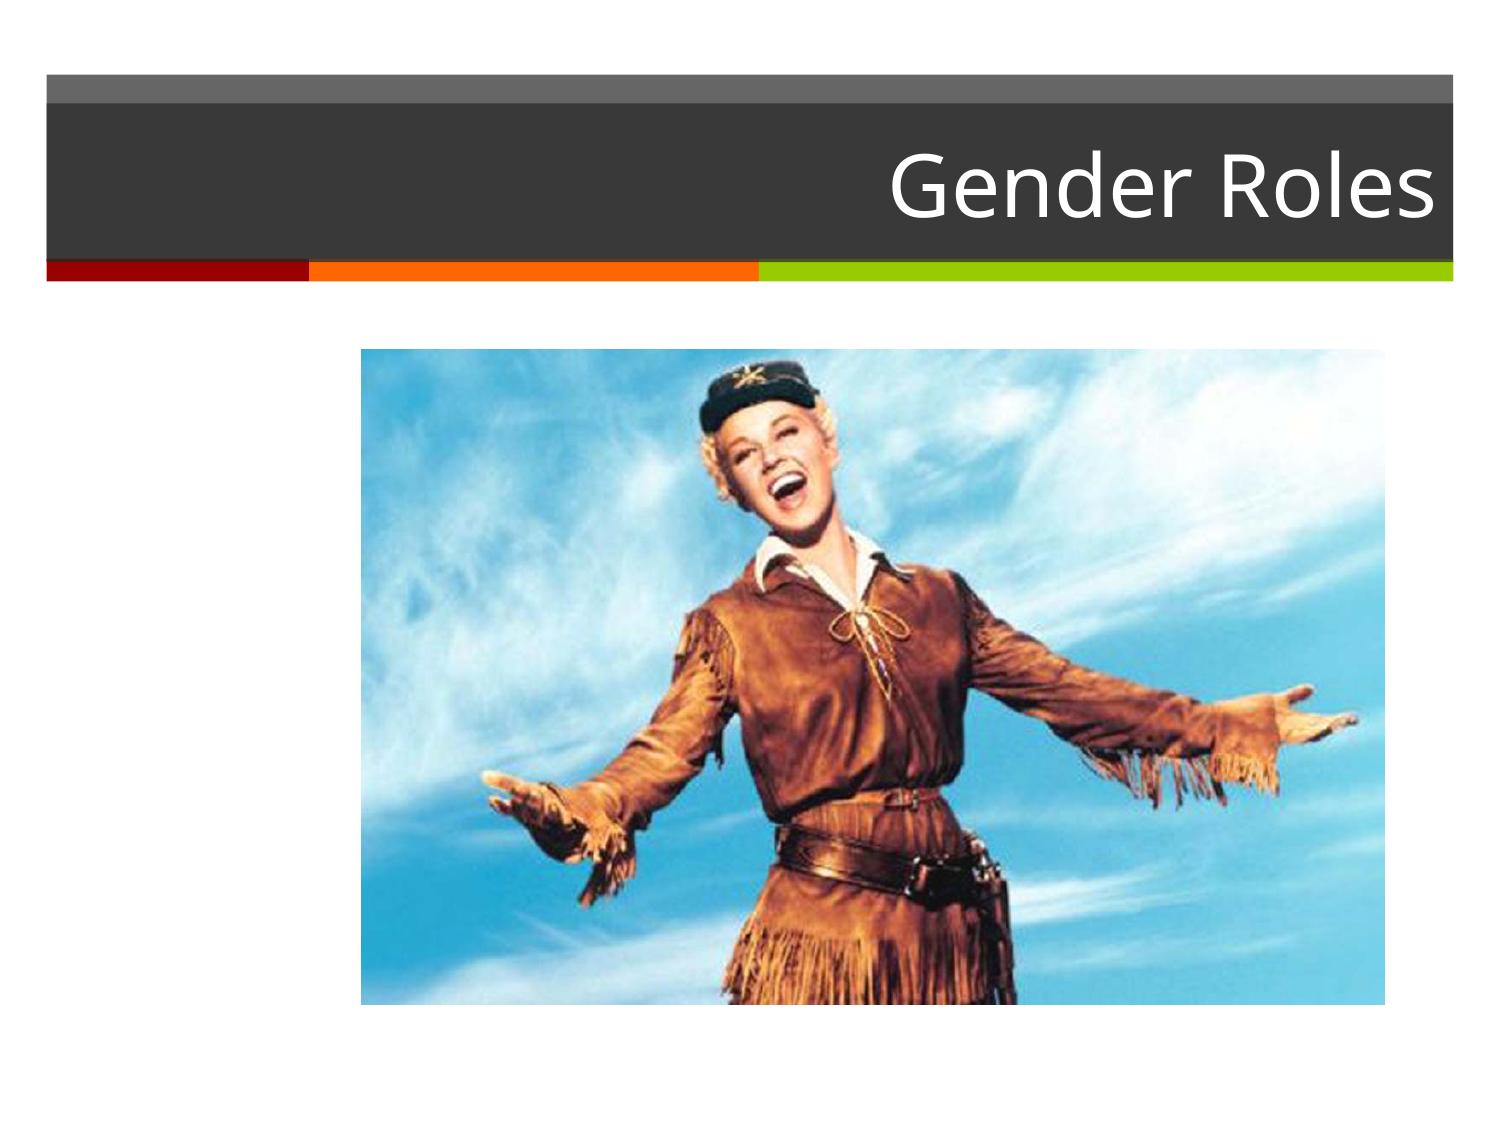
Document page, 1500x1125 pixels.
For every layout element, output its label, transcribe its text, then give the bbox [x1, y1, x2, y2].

title Gender Roles [46, 103, 1454, 263]
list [291, 349, 1454, 1006]
